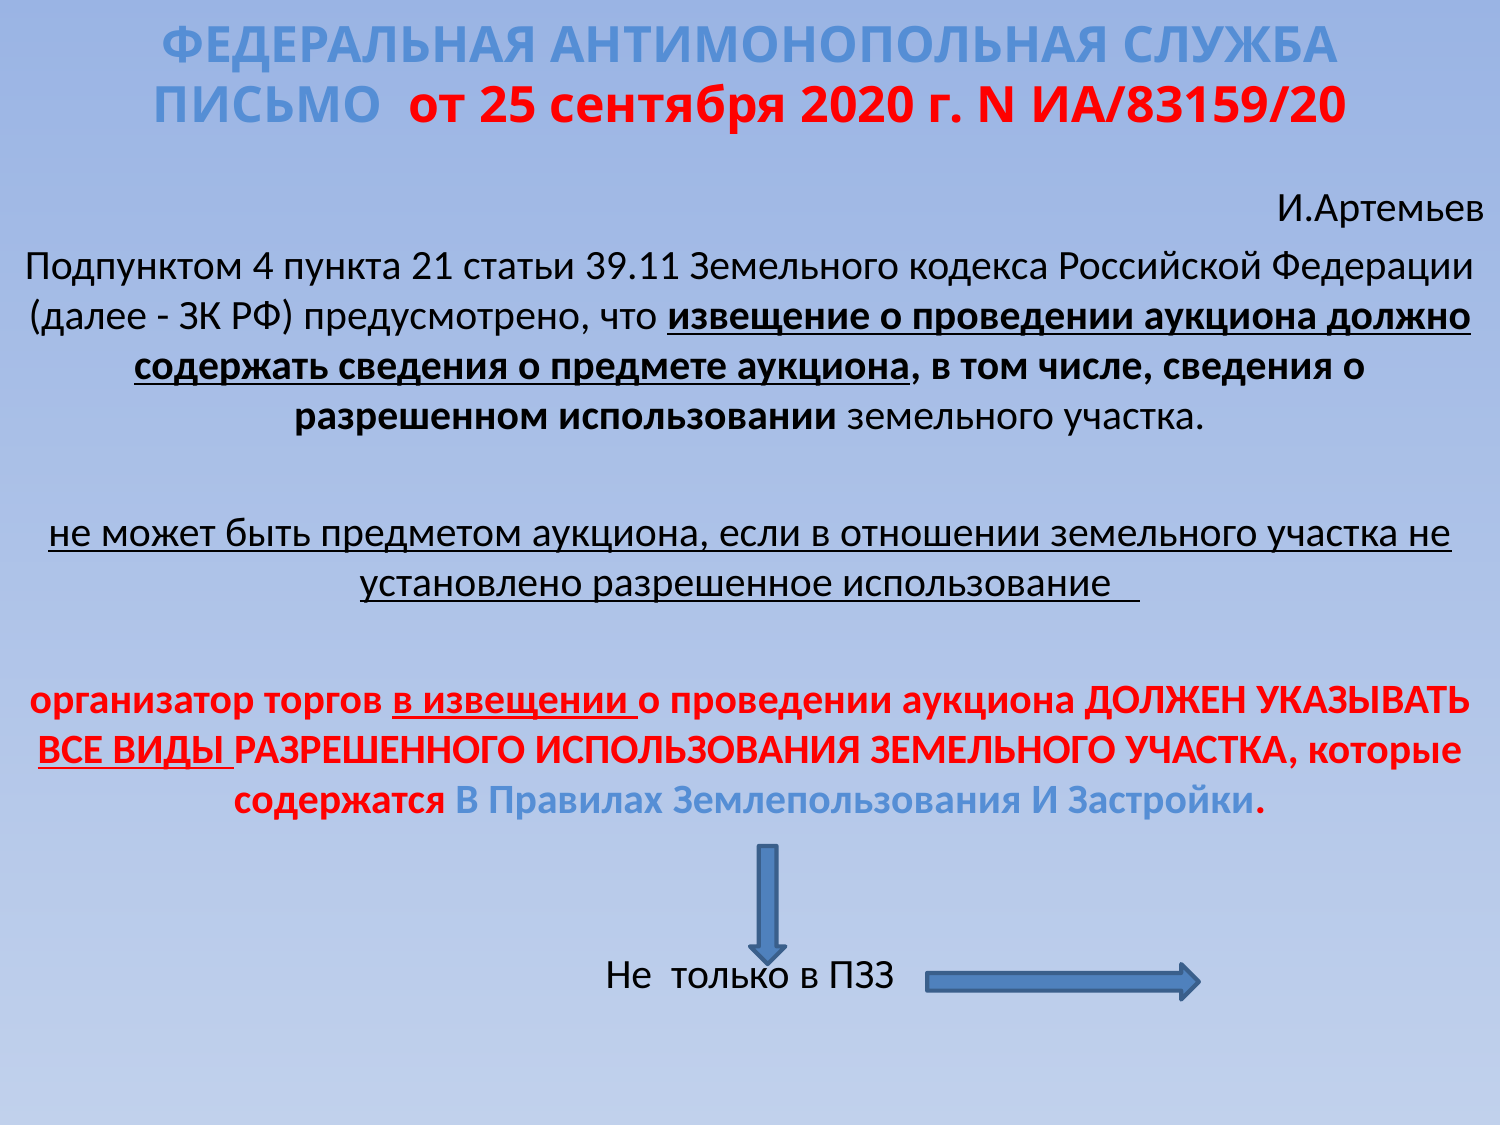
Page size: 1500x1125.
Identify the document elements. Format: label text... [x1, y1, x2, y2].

title ФЕДЕРАЛЬНАЯ АНТИМОНОПОЛЬНАЯ СЛУЖБА ПИСЬМО от 25 сентября 2020 г. N ИА/83159/20 [0, 7, 1500, 113]
text_box [748, 843, 788, 967]
text_box [925, 962, 1201, 1002]
list И.Артемьев Подпунктом 4 пункта 21 статьи 39.11 Земельного кодекса Российской Федерации (далее - ЗК РФ) предусмотрено, что извещение о проведении аукциона должно содержать сведения о предмете аукциона, в том числе, сведения о разрешенном использовании земельного участка. не может быть предметом аукциона, если в отношении земельного участка не установлено разрешенное использование организатор торгов в извещении о проведении аукциона ДОЛЖЕН УКАЗЫВАТЬ ВСЕ ВИДЫ РАЗРЕШЕННОГО ИСПОЛЬЗОВАНИЯ ЗЕМЕЛЬНОГО УЧАСТКА, которые содержатся В Правилах Землепользования И Застройки. Не только в ПЗЗ [0, 113, 1500, 1125]
